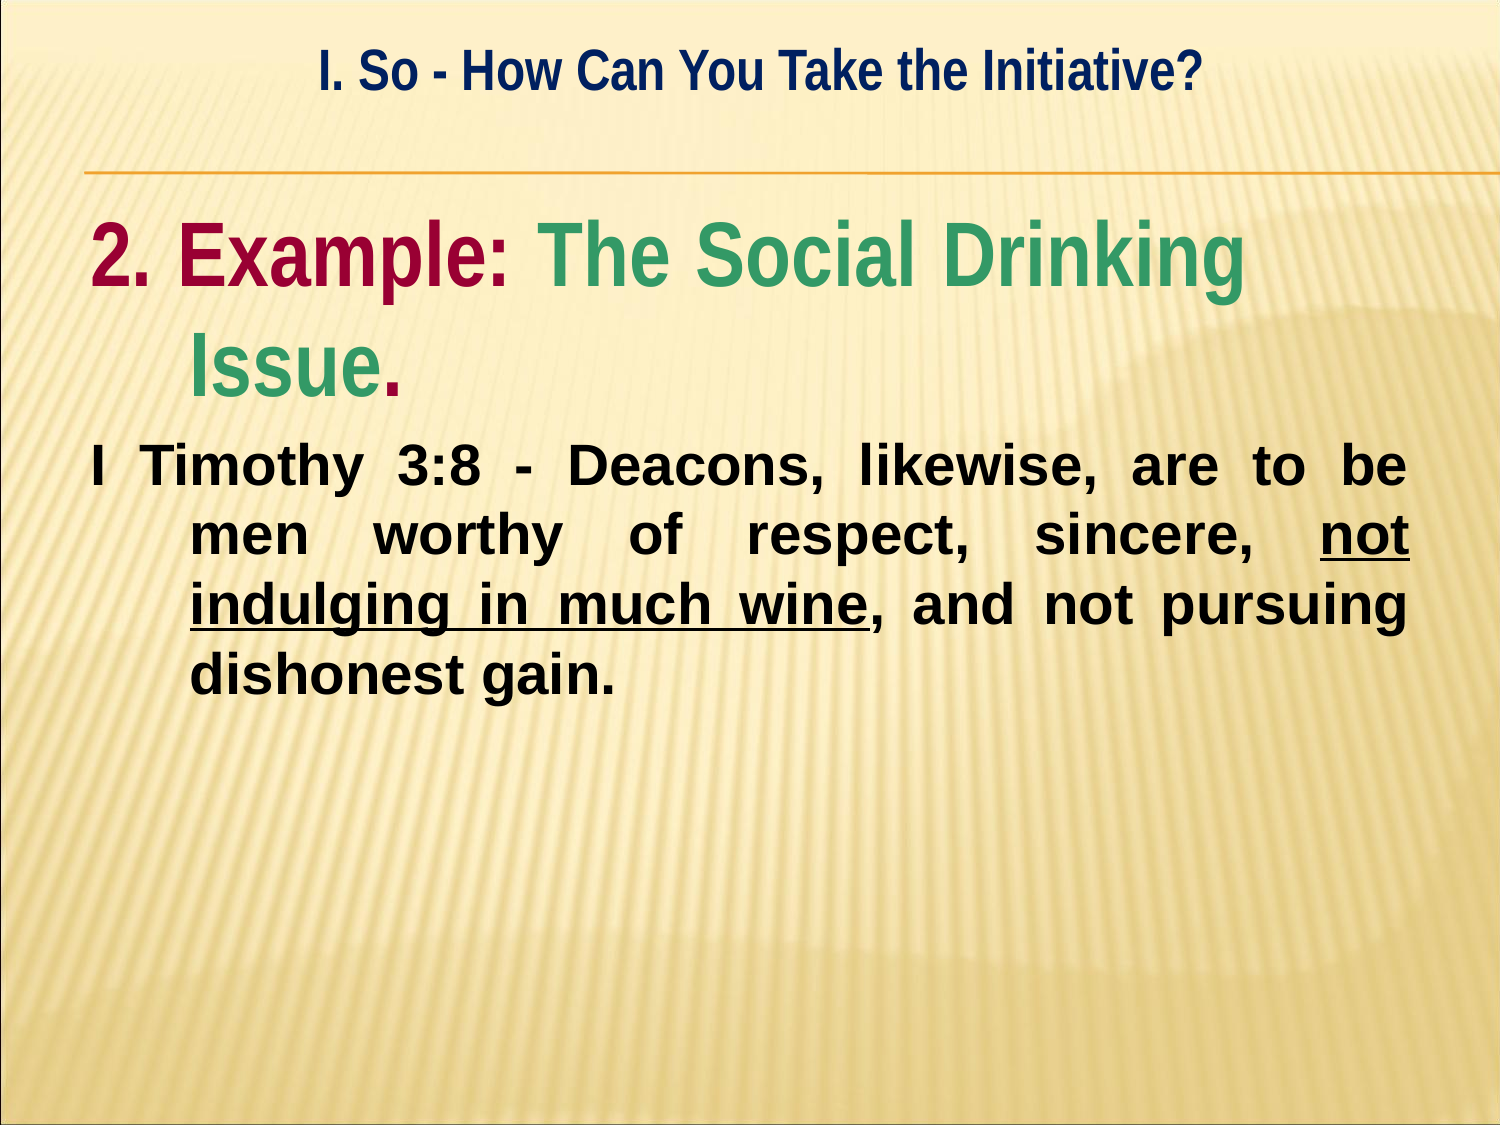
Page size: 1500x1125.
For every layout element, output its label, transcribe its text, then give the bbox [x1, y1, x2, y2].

list 2. Example: The Social Drinking Issue. I Timothy 3:8 - Deacons, likewise, are to be men worthy of respect, sincere, not indulging in much wine, and not pursuing dishonest gain. [75, 187, 1425, 1075]
text_box I. So - How Can You Take the Initiative? [124, 24, 1413, 110]
picture [0, 0, 1500, 1125]
